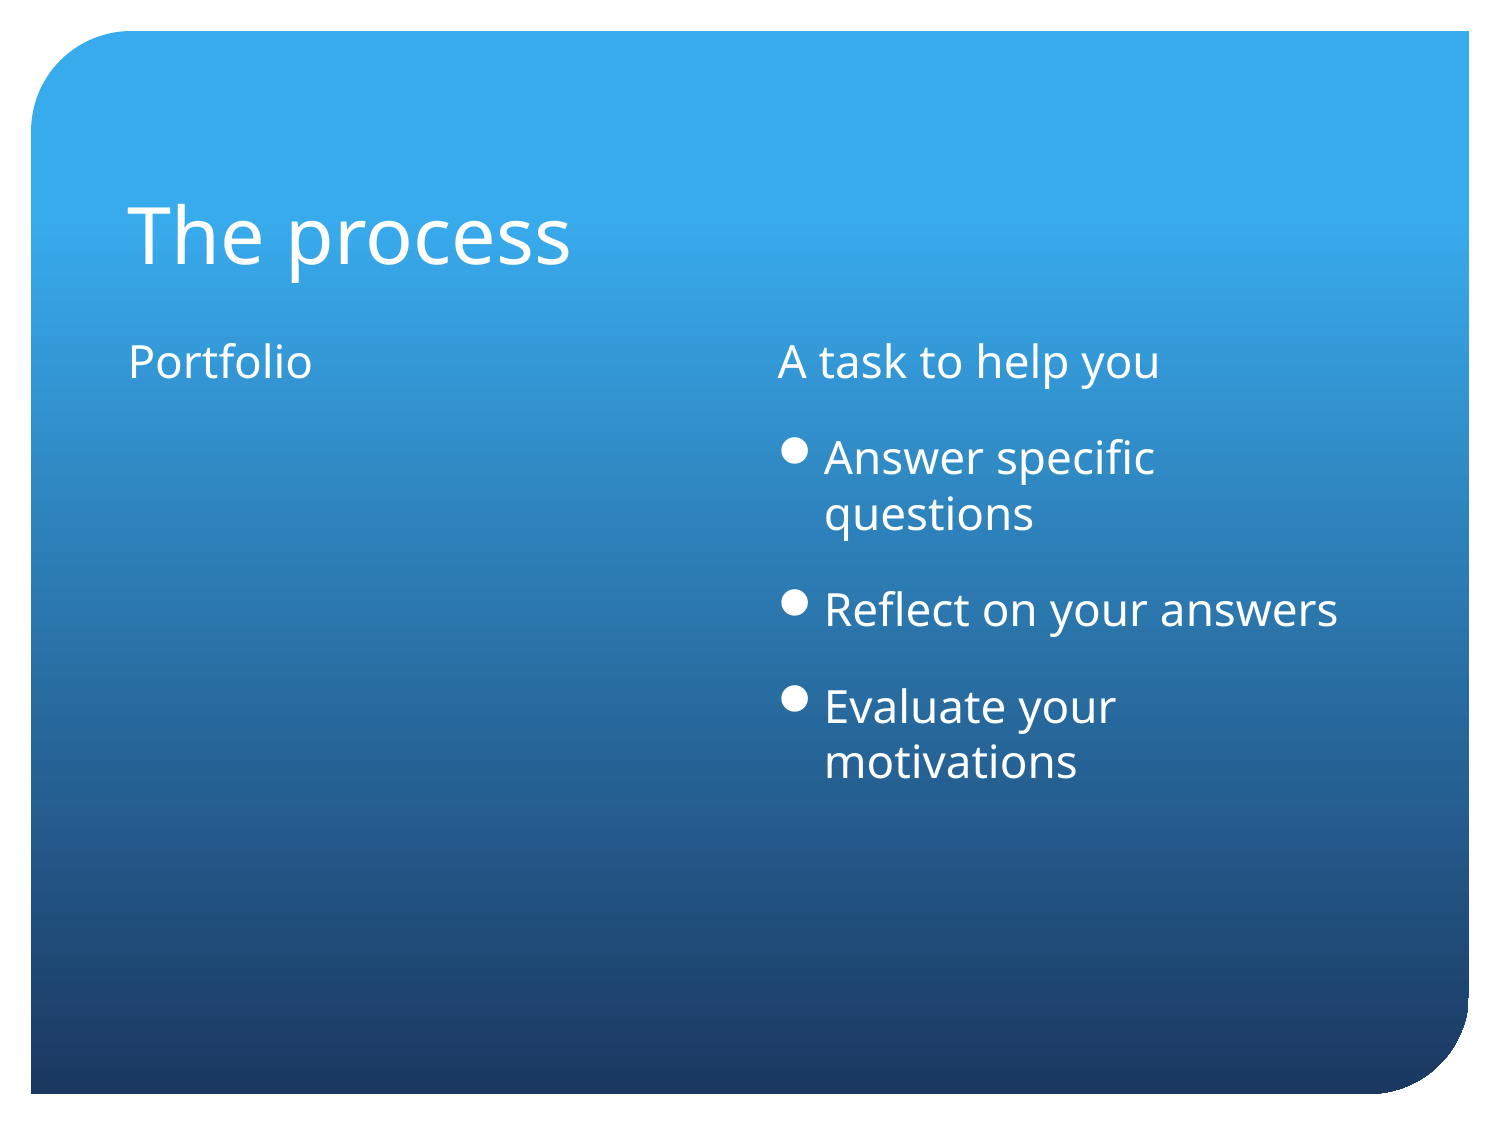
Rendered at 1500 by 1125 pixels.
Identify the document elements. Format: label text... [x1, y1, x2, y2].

list A task to help you Answer specific questions Reflect on your answers Evaluate your motivations [762, 324, 1388, 1000]
title The process [112, 99, 1388, 288]
list Portfolio [112, 324, 738, 1000]
